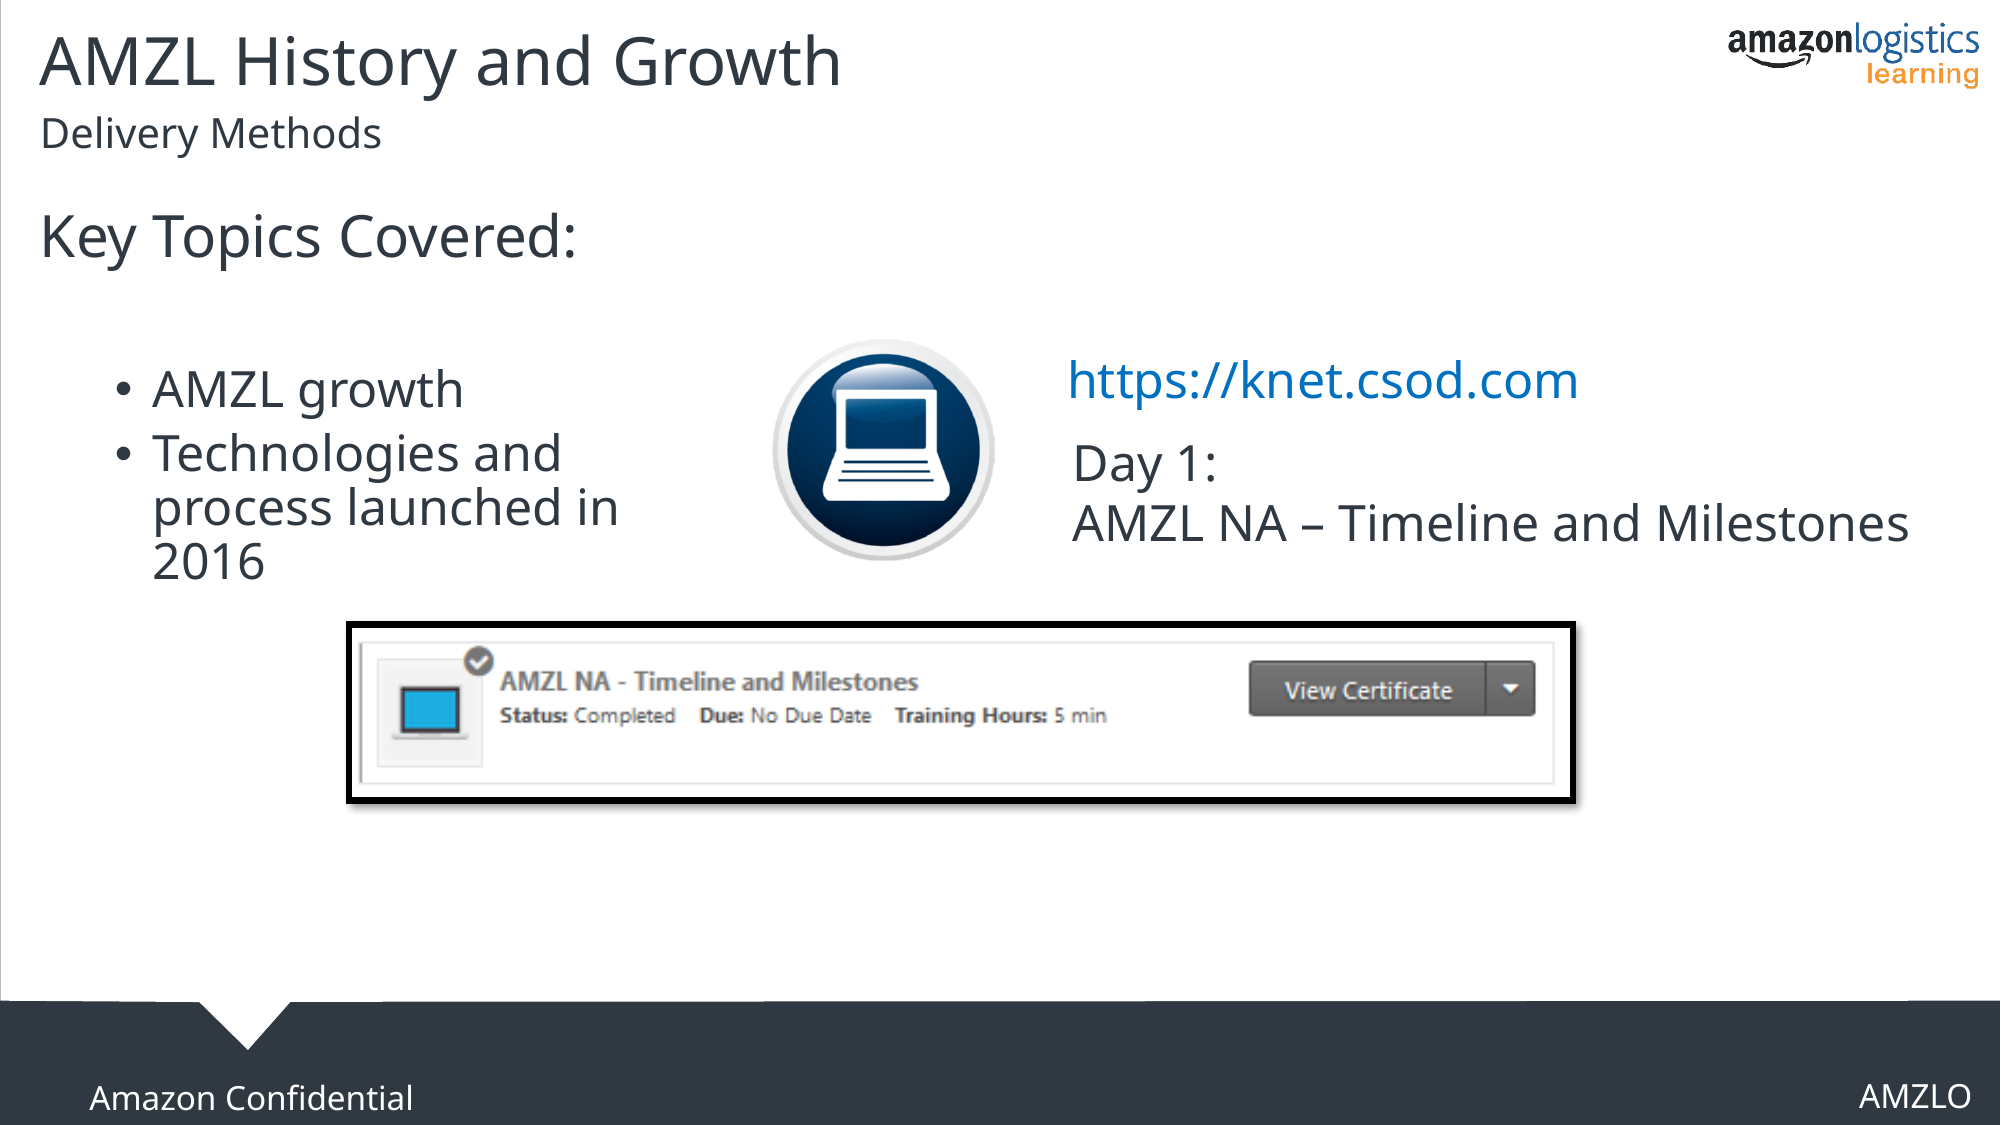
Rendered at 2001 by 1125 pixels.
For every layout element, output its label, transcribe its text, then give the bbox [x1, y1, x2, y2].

picture [1726, 20, 1980, 91]
text_box https://knet.csod.com [1052, 340, 1596, 416]
list AMZL History and Growth [24, 20, 885, 105]
picture [352, 627, 1570, 798]
list Key Topics Covered: AMZL growth Technologies and process launched in 2016 [24, 199, 744, 572]
list Delivery Methods [24, 105, 885, 169]
text_box Day 1: AMZL NA – Timeline and Milestones [1057, 423, 1926, 559]
picture [769, 339, 999, 561]
